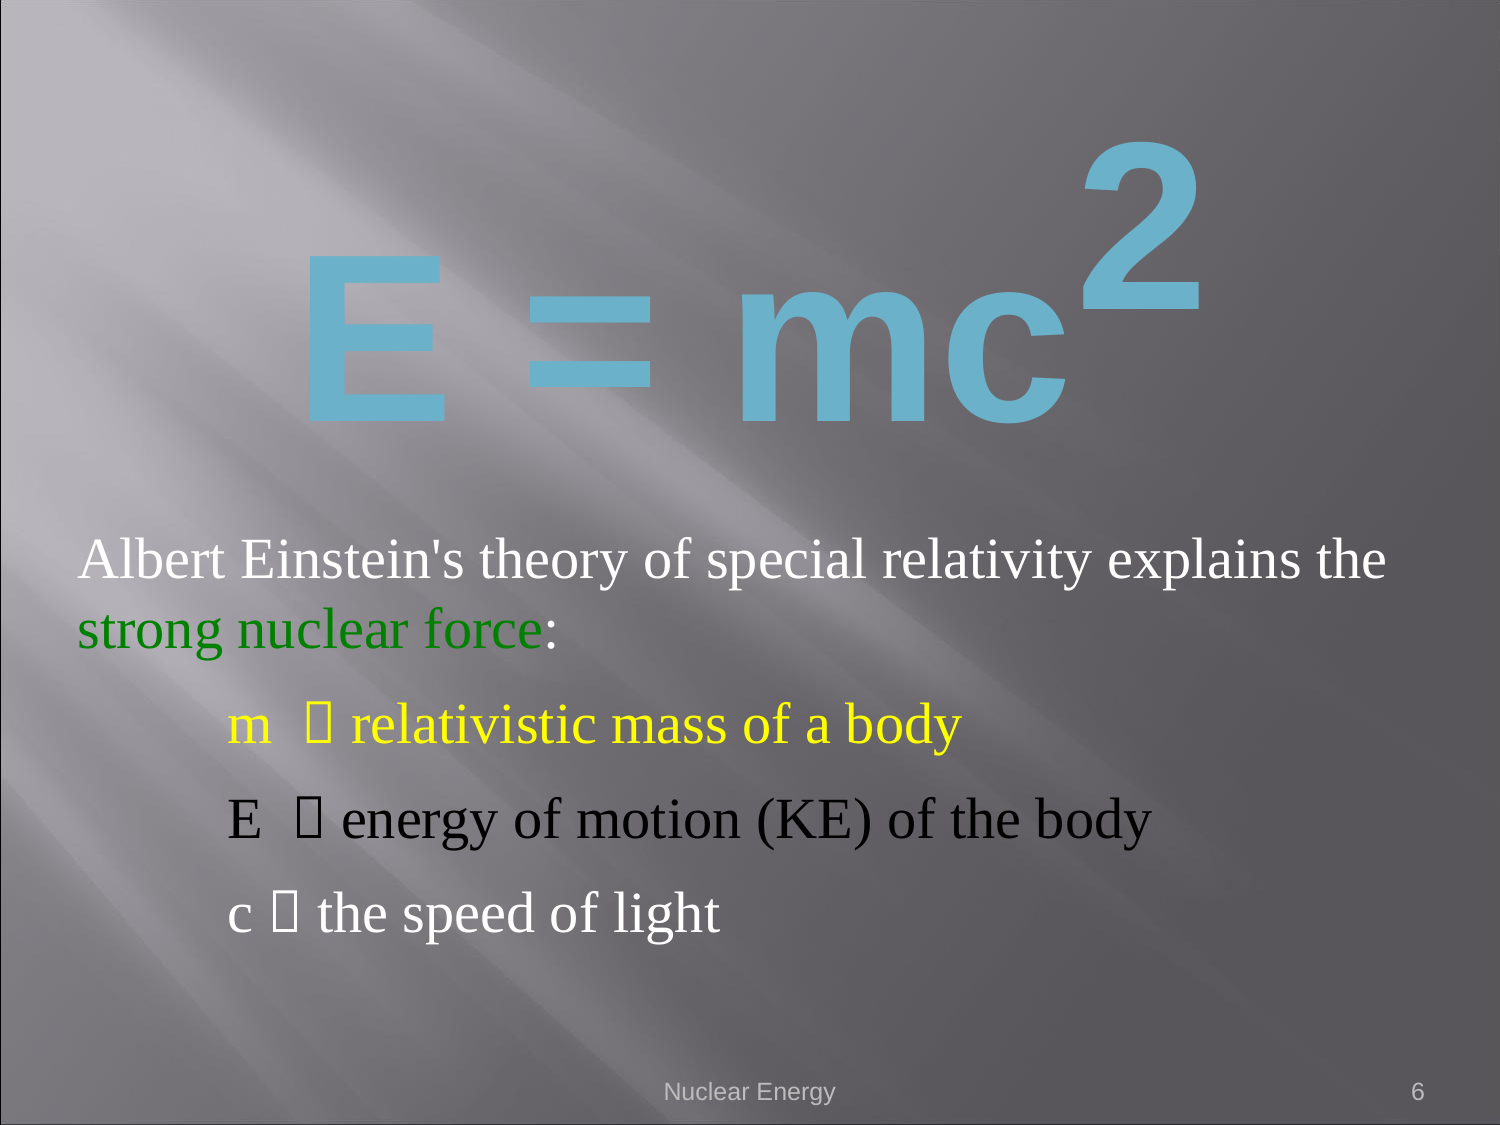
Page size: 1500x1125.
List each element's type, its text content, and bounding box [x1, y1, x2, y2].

footer Nuclear Energy [512, 1052, 988, 1113]
text_box E = mc [279, 174, 1089, 478]
text_box 2 [1060, 62, 1224, 365]
picture [0, 0, 1500, 1125]
slide_number 6 [1299, 1052, 1425, 1113]
text_box Albert Einstein's theory of special relativity explains the strong nuclear force: m  relativistic mass of a body E  energy of motion (KE) of the body c  the speed of light [62, 512, 1438, 952]
